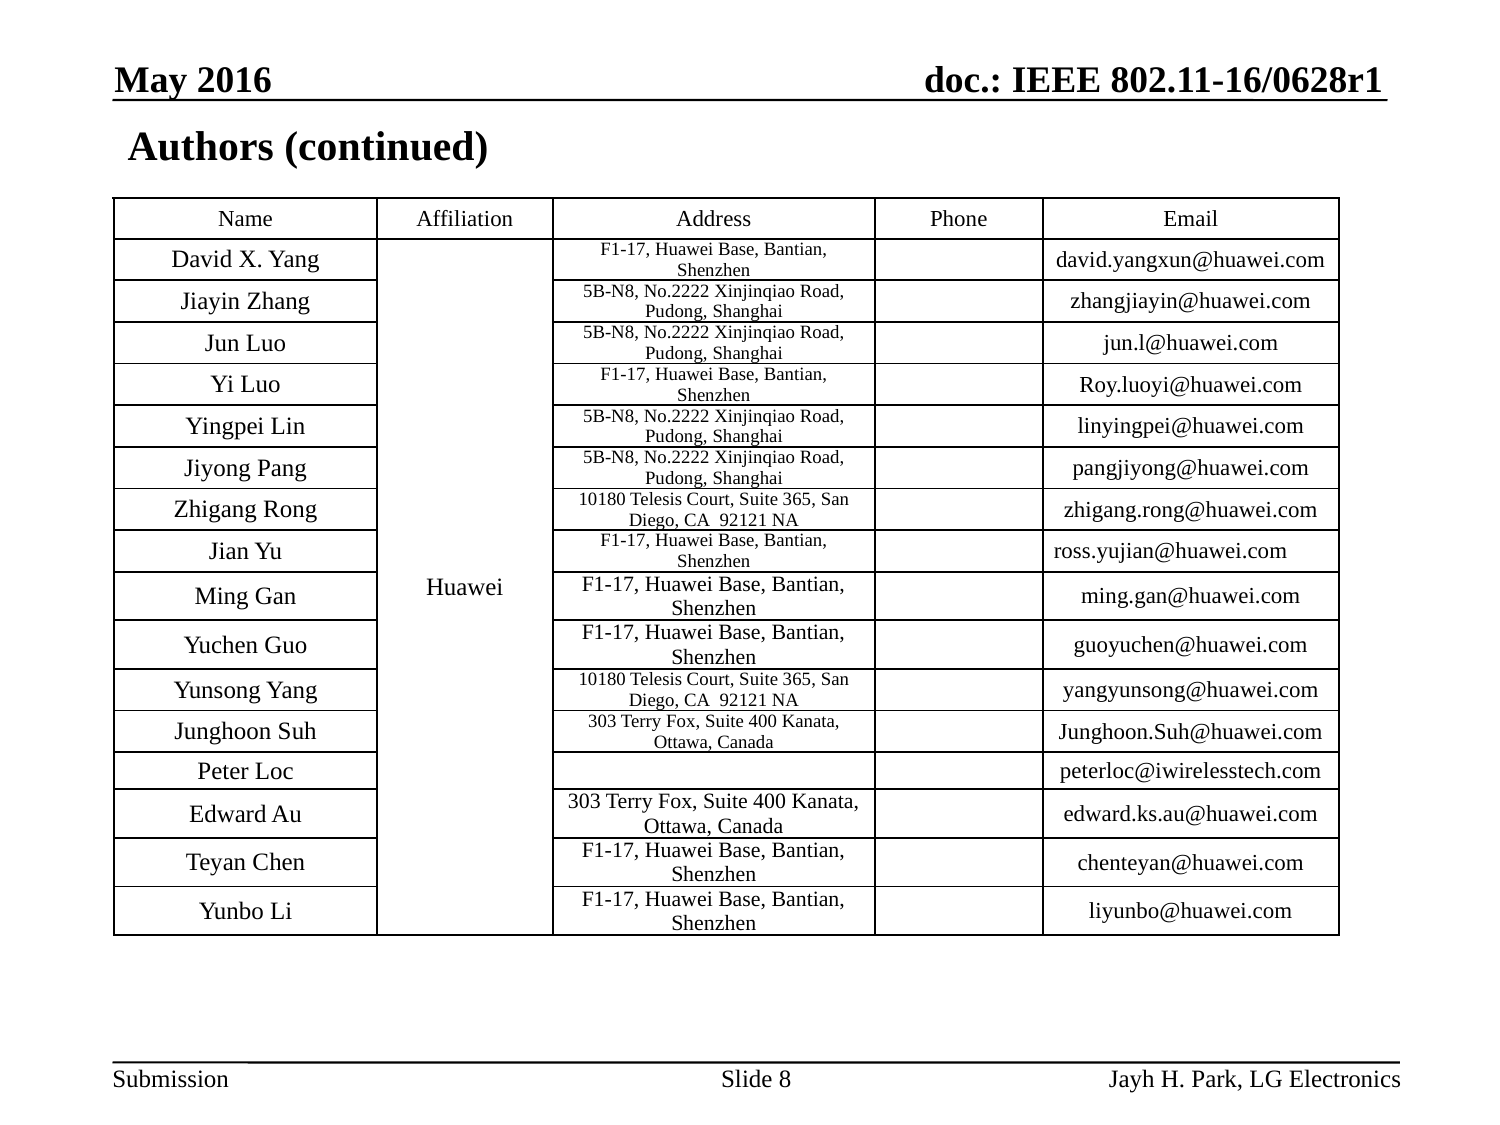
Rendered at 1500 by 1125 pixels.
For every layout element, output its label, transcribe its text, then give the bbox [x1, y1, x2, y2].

table_cell peterloc@iwirelesstech.com [1044, 753, 1338, 788]
table_cell jun.l@huawei.com [1044, 323, 1338, 363]
table_cell yangyunsong@huawei.com [1044, 670, 1338, 710]
table_cell [876, 406, 1042, 446]
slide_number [114, 54, 274, 101]
table_cell liyunbo@huawei.com [1044, 887, 1338, 934]
table_header Address [554, 199, 874, 238]
table_cell Yingpei Lin [115, 406, 376, 446]
table_header Email [1044, 199, 1338, 238]
table_cell [876, 531, 1042, 571]
table_cell 5B-N8, No.2222 Xinjinqiao Road, Pudong, Shanghai [554, 323, 874, 363]
table_header Phone [876, 199, 1042, 238]
table_cell 303 Terry Fox, Suite 400 Kanata, Ottawa, Canada [554, 790, 874, 837]
table_cell David X. Yang [115, 240, 376, 279]
table_cell [554, 753, 874, 788]
table_cell linyingpei@huawei.com [1044, 406, 1338, 446]
table_cell F1-17, Huawei Base, Bantian, Shenzhen [554, 621, 874, 668]
table_cell [876, 240, 1042, 279]
table_cell ming.gan@huawei.com [1044, 573, 1338, 619]
table_cell Jun Luo [115, 323, 376, 363]
table_cell Huawei [378, 240, 552, 934]
table_cell F1-17, Huawei Base, Bantian, Shenzhen [554, 887, 874, 934]
table_cell Jian Yu [115, 531, 376, 571]
table_cell [876, 753, 1042, 788]
table_cell Junghoon Suh [115, 711, 376, 751]
table_cell Junghoon.Suh@huawei.com [1044, 711, 1338, 751]
table_cell 10180 Telesis Court, Suite 365, San Diego, CA 92121 NA [554, 670, 874, 710]
table_cell [876, 448, 1042, 488]
table_cell [876, 364, 1042, 404]
table_cell F1-17, Huawei Base, Bantian, Shenzhen [554, 573, 874, 619]
table_cell 5B-N8, No.2222 Xinjinqiao Road, Pudong, Shanghai [554, 281, 874, 321]
table_cell Roy.luoyi@huawei.com [1044, 364, 1338, 404]
table_cell [876, 670, 1042, 710]
table_cell F1-17, Huawei Base, Bantian, Shenzhen [554, 240, 874, 279]
table_cell F1-17, Huawei Base, Bantian, Shenzhen [554, 839, 874, 886]
table_cell david.yangxun@huawei.com [1044, 240, 1338, 279]
table_cell Jiayin Zhang [115, 281, 376, 321]
table_cell zhigang.rong@huawei.com [1044, 489, 1338, 529]
table_header Name [115, 206, 376, 238]
table_cell Yunbo Li [115, 887, 376, 934]
table_cell Ming Gan [115, 573, 376, 619]
table_cell 303 Terry Fox, Suite 400 Kanata, Ottawa, Canada [554, 711, 874, 751]
table_header Affiliation [378, 199, 552, 238]
table_cell F1-17, Huawei Base, Bantian, Shenzhen [554, 531, 874, 571]
table_cell pangjiyong@huawei.com [1044, 448, 1338, 488]
table_cell [876, 323, 1042, 363]
table_cell [876, 573, 1042, 619]
table_cell Peter Loc [115, 753, 376, 788]
table_cell zhangjiayin@huawei.com [1044, 281, 1338, 321]
table_cell [876, 839, 1042, 886]
table_cell [876, 887, 1042, 934]
table_cell Yunsong Yang [115, 670, 376, 710]
table_cell [876, 790, 1042, 837]
text_box Authors (continued) [112, 125, 1388, 163]
table_cell Edward Au [115, 790, 376, 837]
table_cell Zhigang Rong [115, 489, 376, 529]
table_cell F1-17, Huawei Base, Bantian, Shenzhen [554, 364, 874, 404]
table_cell guoyuchen@huawei.com [1044, 621, 1338, 668]
table_cell 5B-N8, No.2222 Xinjinqiao Road, Pudong, Shanghai [554, 448, 874, 488]
table_cell [876, 711, 1042, 751]
table_cell [876, 621, 1042, 668]
footer Jayh H. Park, LG Electronics [1104, 1061, 1402, 1093]
table_cell Yuchen Guo [115, 621, 376, 668]
table_cell Jiyong Pang [115, 448, 376, 488]
slide_number Slide 8 [712, 1061, 800, 1093]
table_cell [876, 281, 1042, 321]
table_cell 5B-N8, No.2222 Xinjinqiao Road, Pudong, Shanghai [554, 406, 874, 446]
table_cell edward.ks.au@huawei.com [1044, 790, 1338, 837]
table_cell chenteyan@huawei.com [1044, 839, 1338, 886]
table_cell ross.yujian@huawei.com [1044, 531, 1338, 571]
table_cell [876, 489, 1042, 529]
table_cell 10180 Telesis Court, Suite 365, San Diego, CA 92121 NA [554, 489, 874, 529]
table_cell Teyan Chen [115, 839, 376, 886]
table_cell Yi Luo [115, 364, 376, 404]
